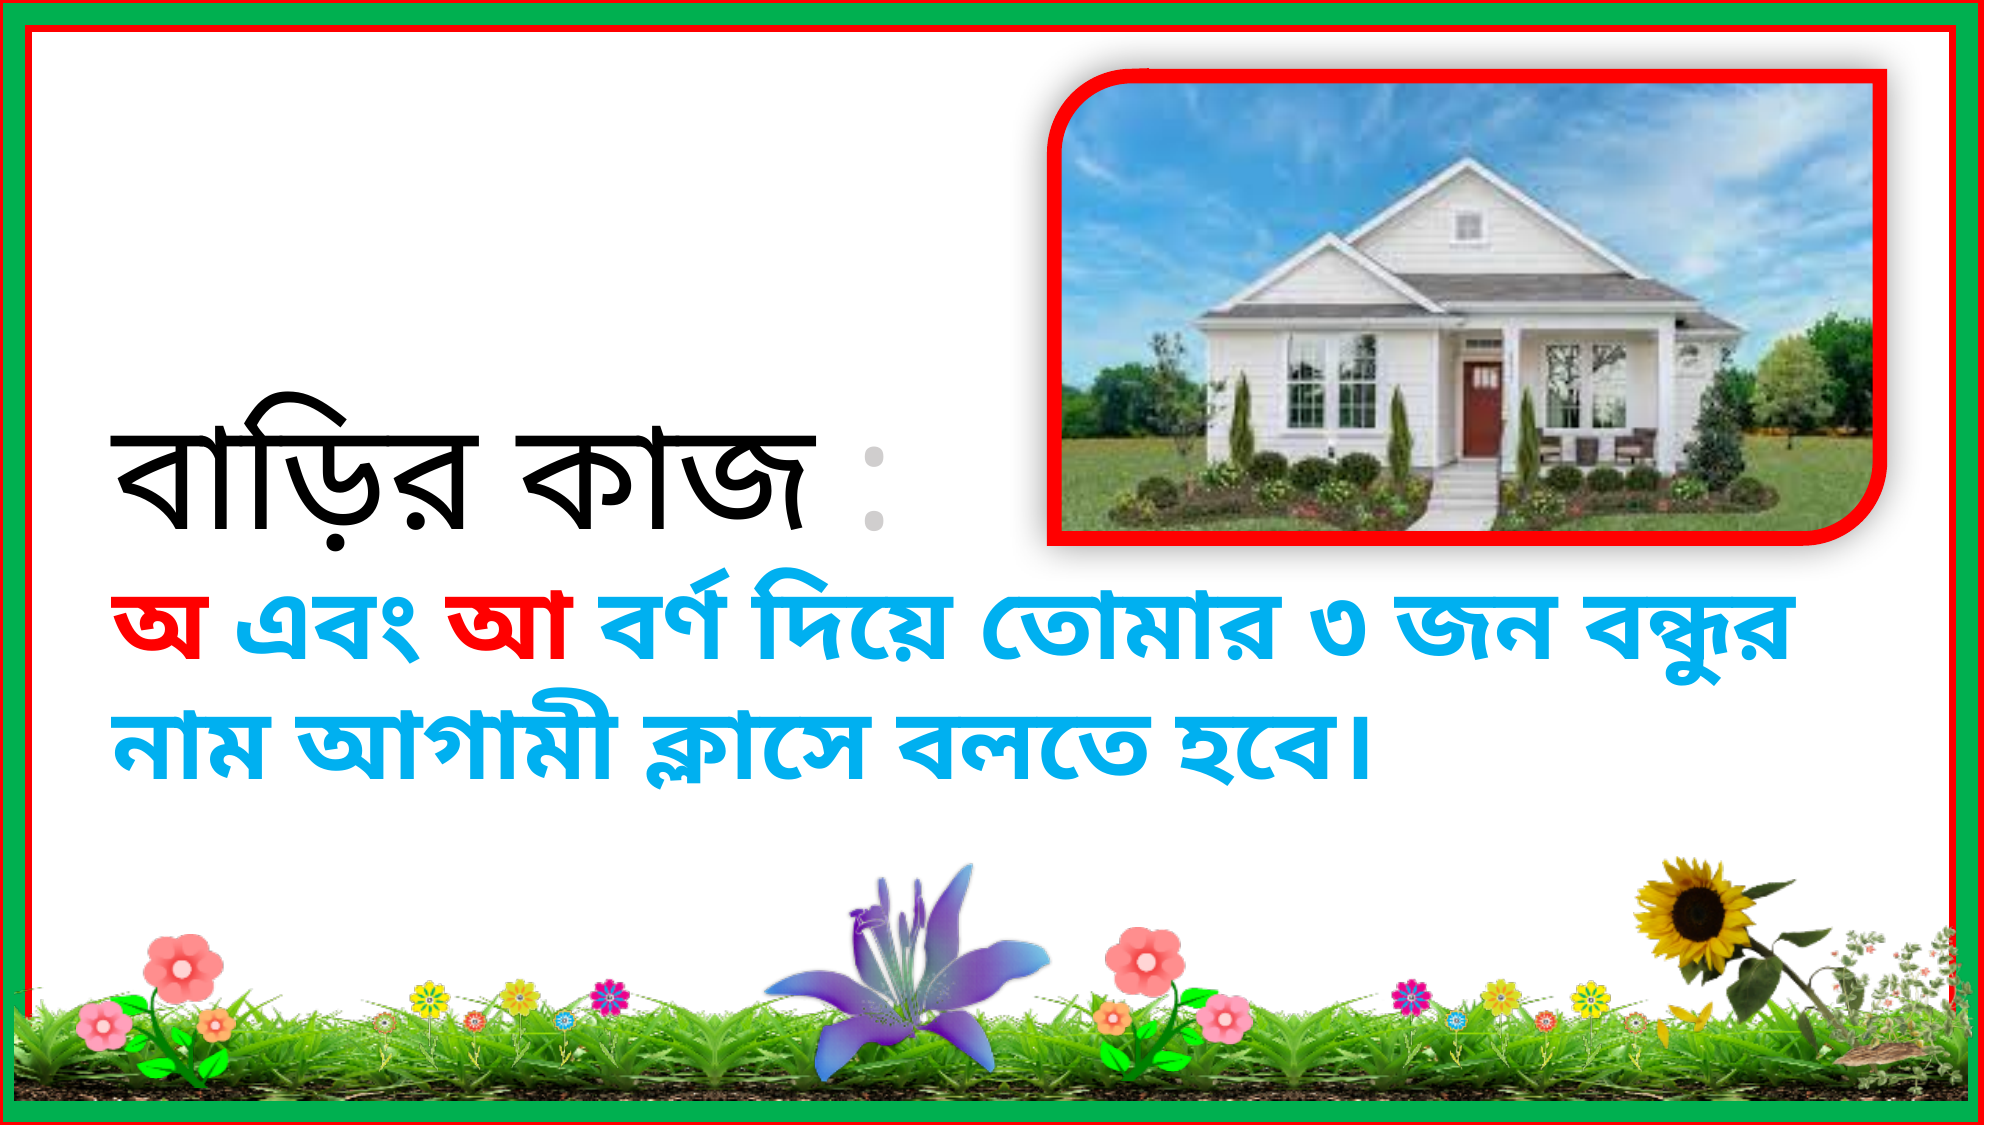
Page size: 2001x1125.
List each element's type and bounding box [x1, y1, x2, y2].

picture [1054, 76, 1880, 539]
text_box [0, 0, 1982, 1125]
